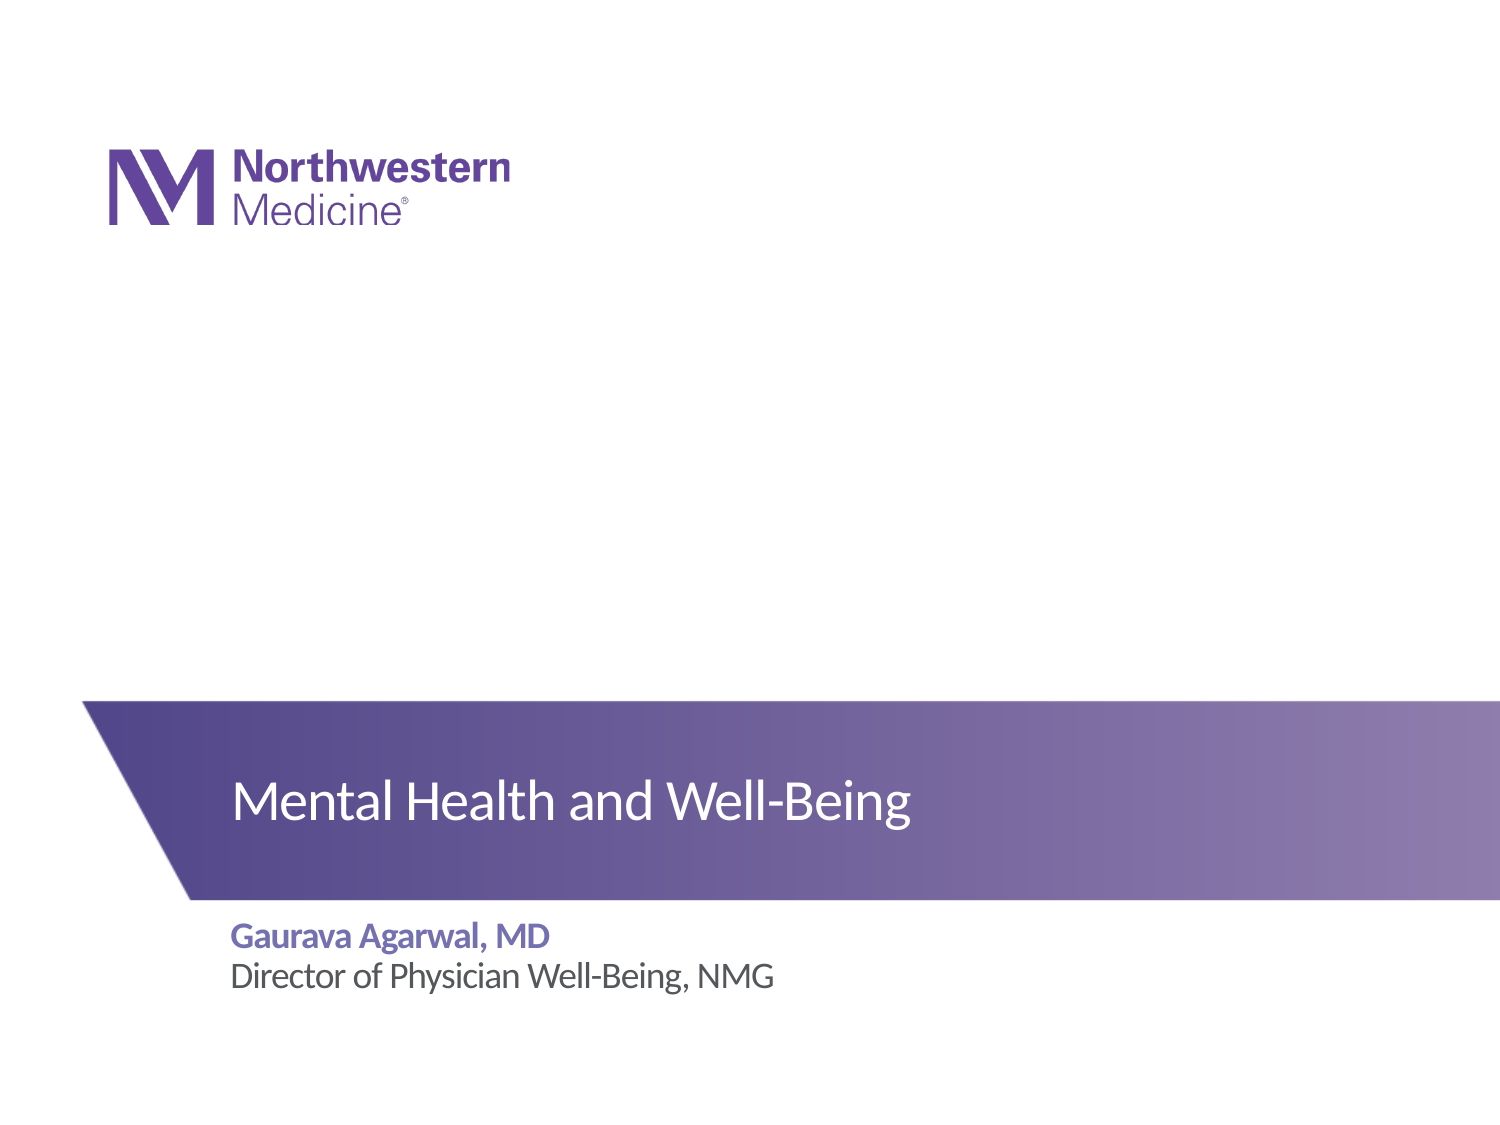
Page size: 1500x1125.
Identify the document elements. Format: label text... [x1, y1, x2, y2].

subtitle Gaurava Agarwal, MD Director of Physician Well-Being, NMG [230, 916, 1333, 1029]
title Mental Health and Well-Being [231, 704, 1426, 900]
